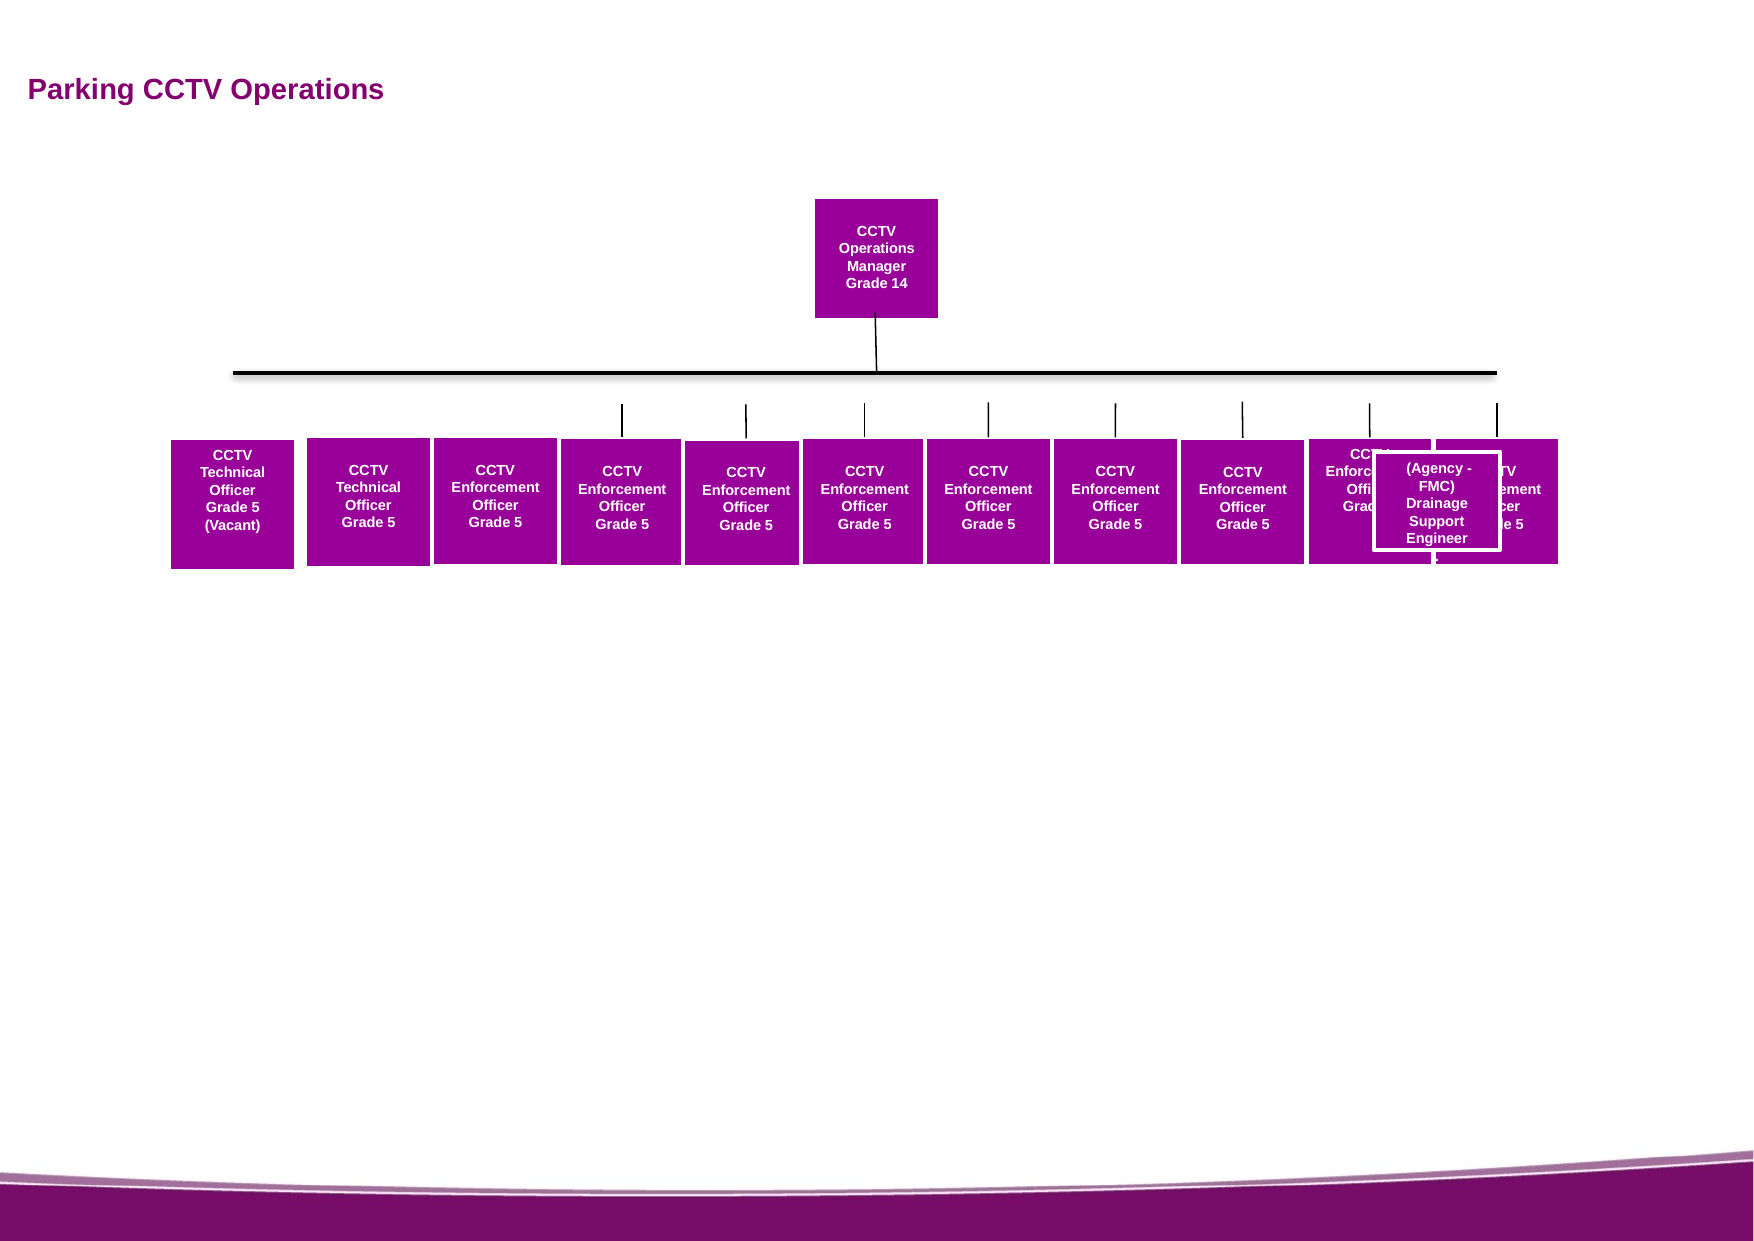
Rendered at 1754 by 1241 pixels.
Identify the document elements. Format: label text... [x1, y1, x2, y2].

text_box CCTV Enforcement Officer Grade 5 [923, 435, 1050, 568]
text_box Parking CCTV Operations [14, 19, 639, 156]
text_box CCTV Enforcement Officer Grade 5 [430, 434, 561, 568]
text_box CCTV Technical Officer Grade 5 [303, 434, 434, 570]
text_box CCTV Enforcement Officer Grade 5 [1177, 436, 1304, 568]
text_box CCTV Enforcement Officer Grade 5 [1304, 435, 1431, 568]
text_box CCTV Technical Officer Grade 5 (Vacant) [167, 436, 298, 573]
text_box CCTV Enforcement Officer Grade 5 [681, 436, 812, 569]
text_box CCTV Enforcement Officer Grade 5 [799, 435, 923, 568]
text_box CCTV Enforcement Officer Grade 5 [1431, 435, 1562, 568]
text_box CCTV Enforcement Officer Grade 5 [557, 435, 688, 569]
text_box (Agency - FMC) Drainage Support Engineer . [1372, 450, 1502, 552]
text_box CCTV Enforcement Officer Grade 5 [1050, 435, 1181, 568]
picture [0, 1100, 1754, 1241]
text_box CCTV Operations Manager Grade 14 [811, 195, 942, 322]
